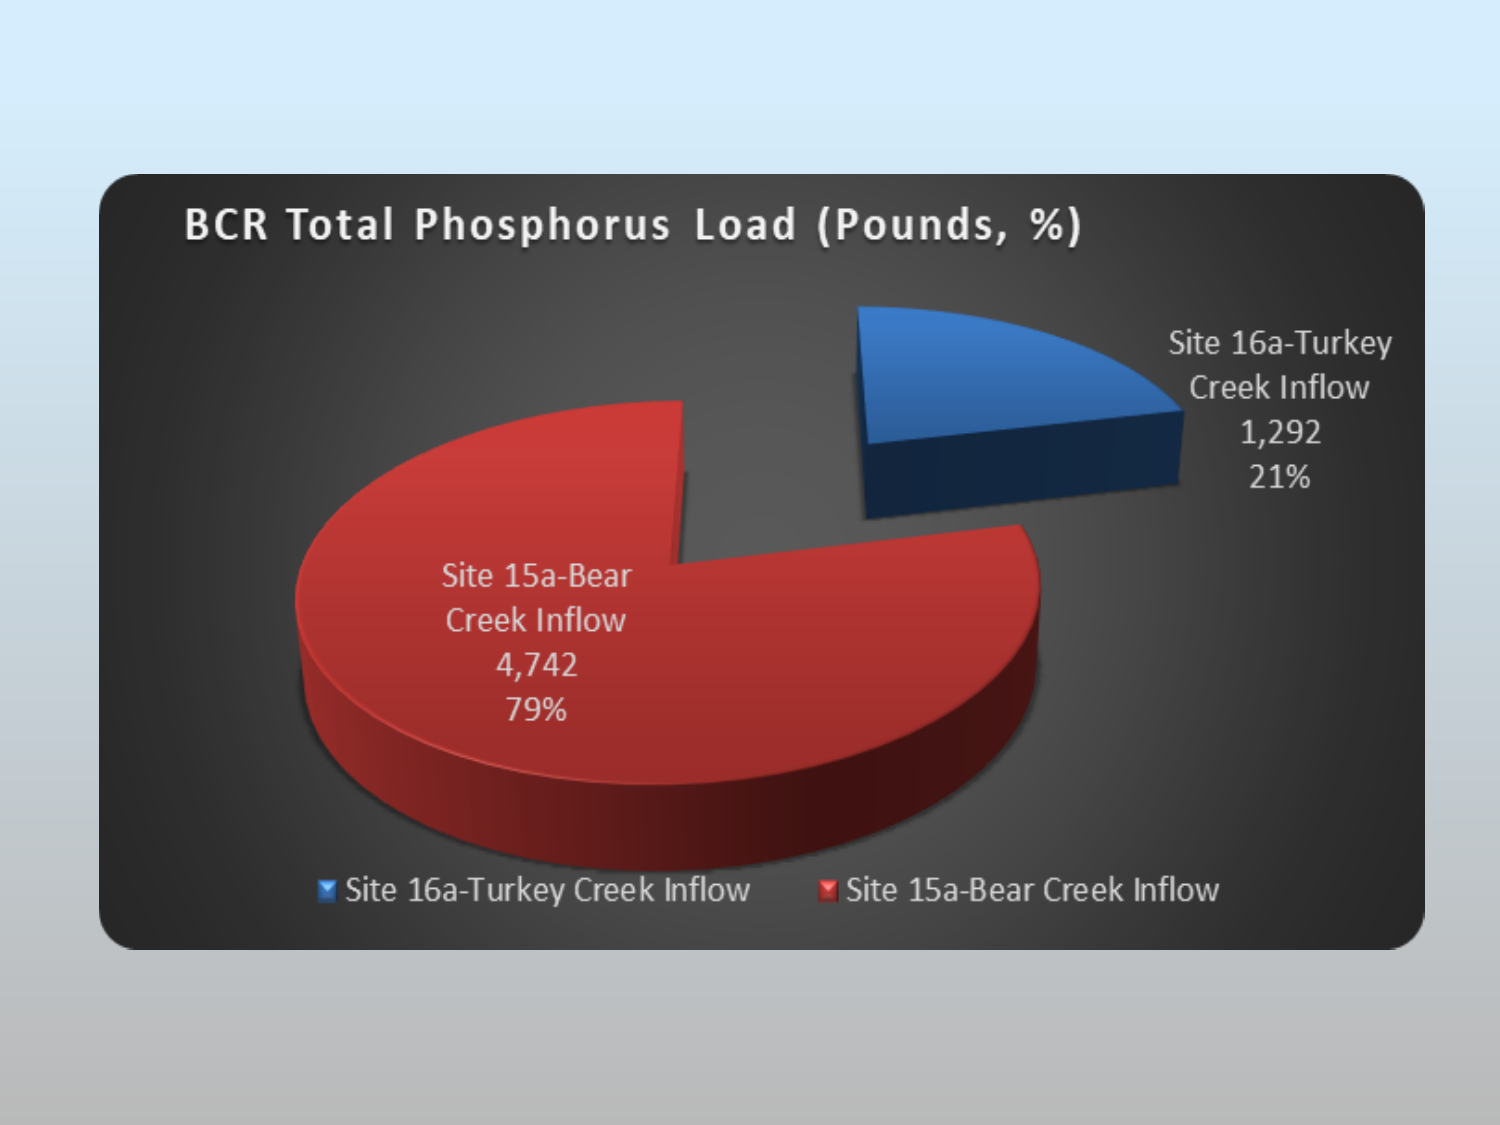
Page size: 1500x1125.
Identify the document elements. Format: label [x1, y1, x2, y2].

picture [99, 174, 1425, 951]
